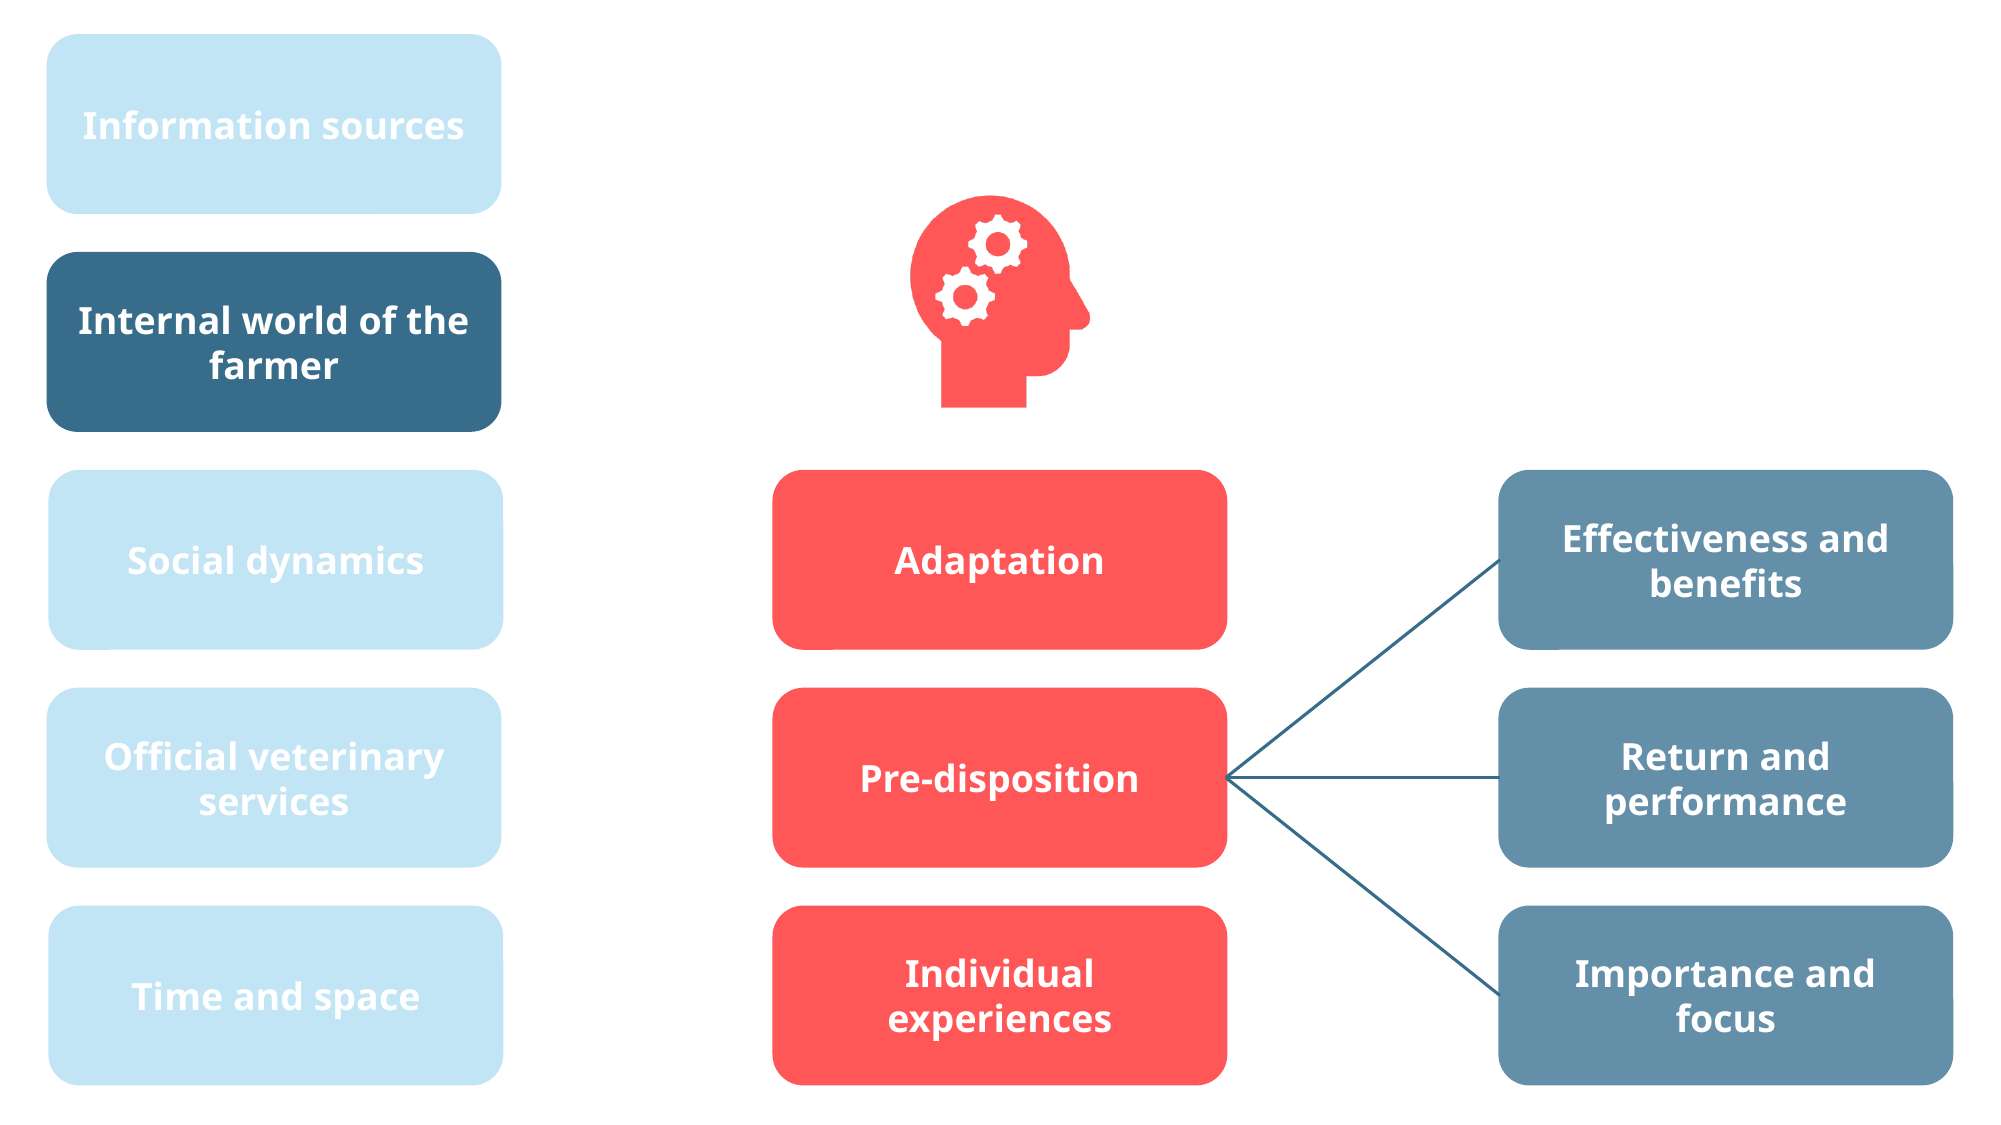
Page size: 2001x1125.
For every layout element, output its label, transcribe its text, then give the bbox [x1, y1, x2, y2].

text_box Official veterinary services [46, 687, 502, 868]
text_box Internal world of the farmer [46, 251, 502, 432]
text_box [1225, 779, 1501, 997]
text_box Information sources [46, 34, 502, 215]
text_box Social dynamics [48, 469, 504, 650]
text_box Adaptation [772, 469, 1228, 650]
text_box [1225, 559, 1501, 779]
text_box Individual experiences [772, 905, 1228, 1086]
picture [875, 181, 1125, 431]
text_box Effectiveness and benefits [1498, 469, 1954, 650]
text_box Importance and focus [1498, 905, 1954, 1086]
text_box Time and space [48, 905, 504, 1086]
text_box Pre‐disposition [772, 687, 1225, 868]
text_box Return and performance [1501, 687, 1954, 868]
